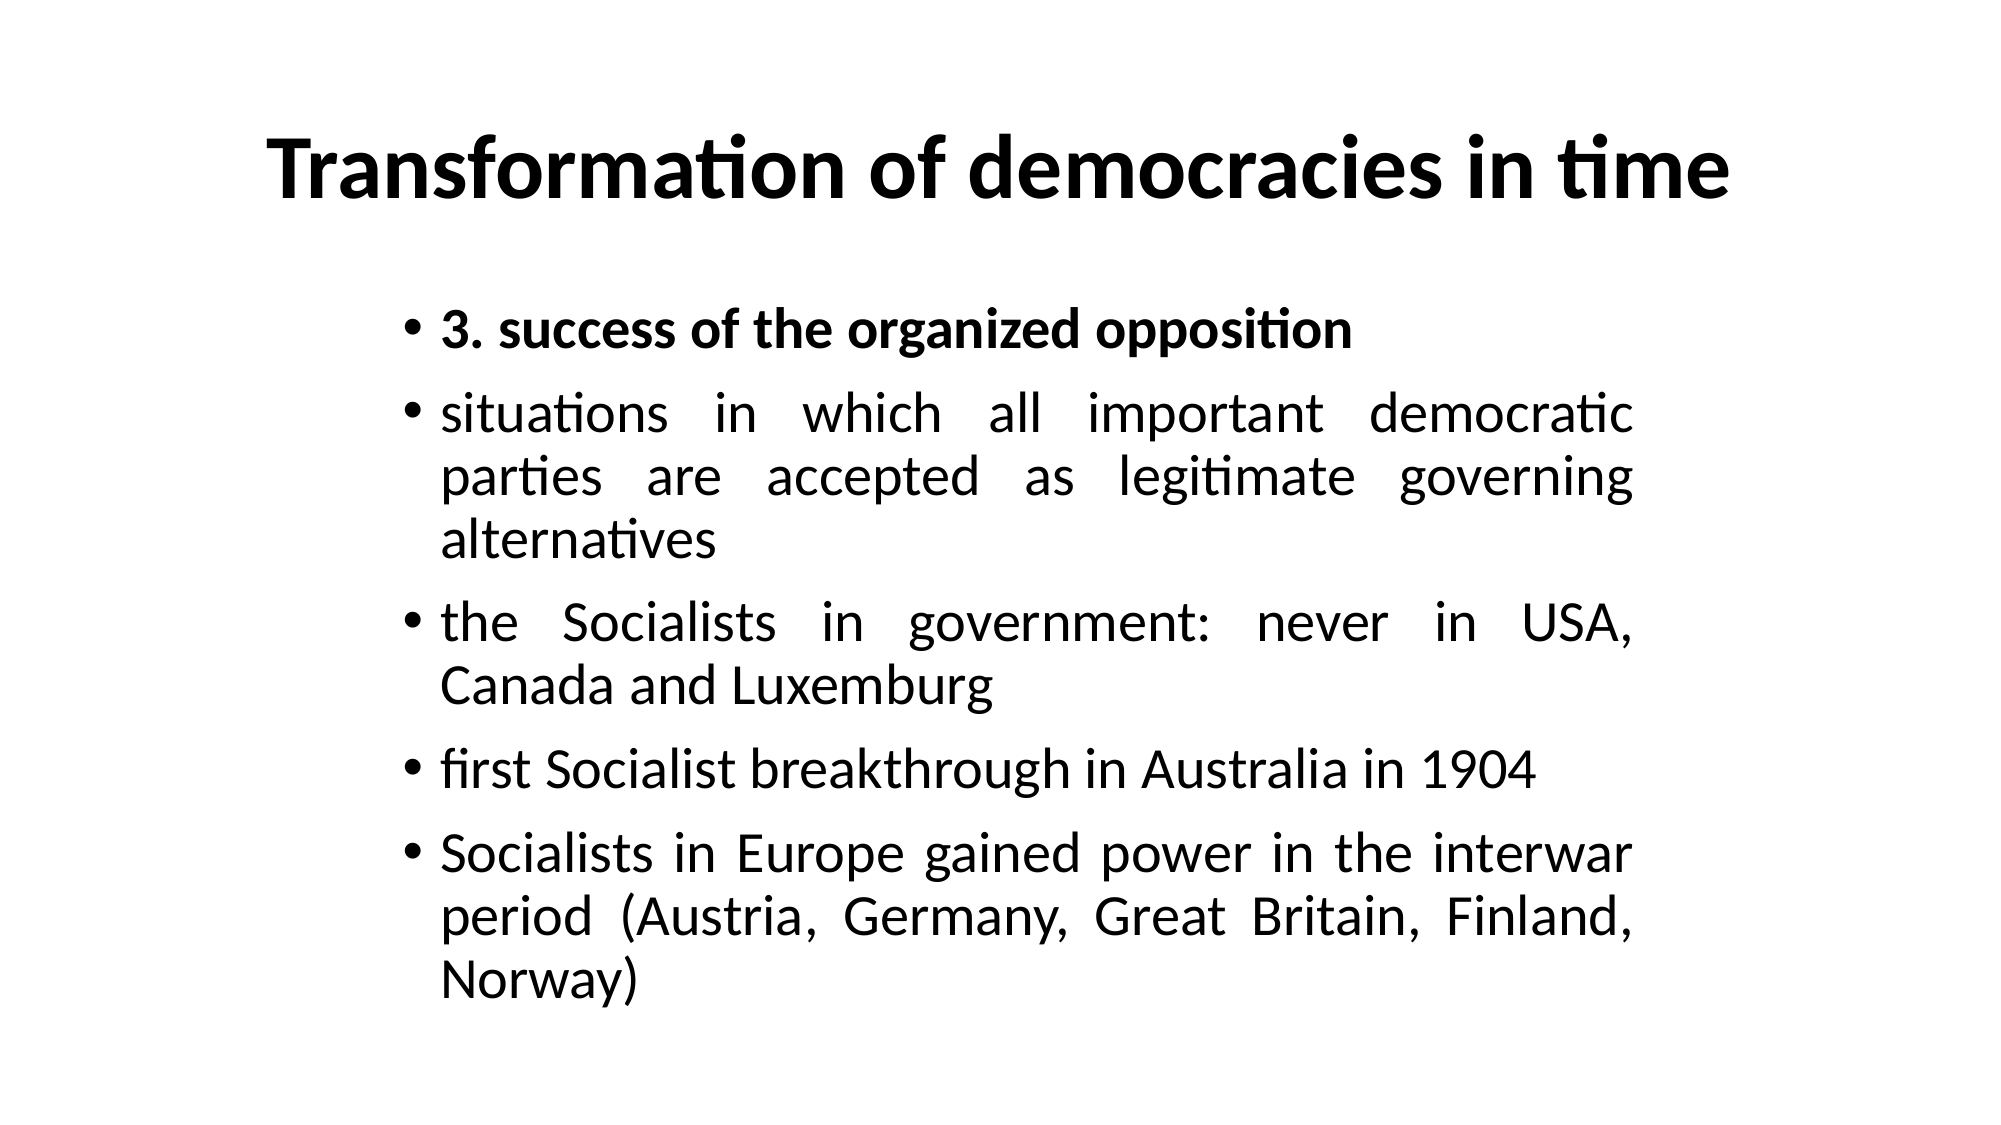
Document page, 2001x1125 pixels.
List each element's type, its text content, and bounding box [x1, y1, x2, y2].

title Transformation of democracies in time [137, 59, 1863, 278]
list 3. success of the organized opposition situations in which all important democratic parties are accepted as legitimate governing alternatives the Socialists in government: never in USA, Canada and Luxemburg first Socialist breakthrough in Australia in 1904 Socialists in Europe gained power in the interwar period (Austria, Germany, Great Britain, Finland, Norway) [387, 290, 1650, 1101]
